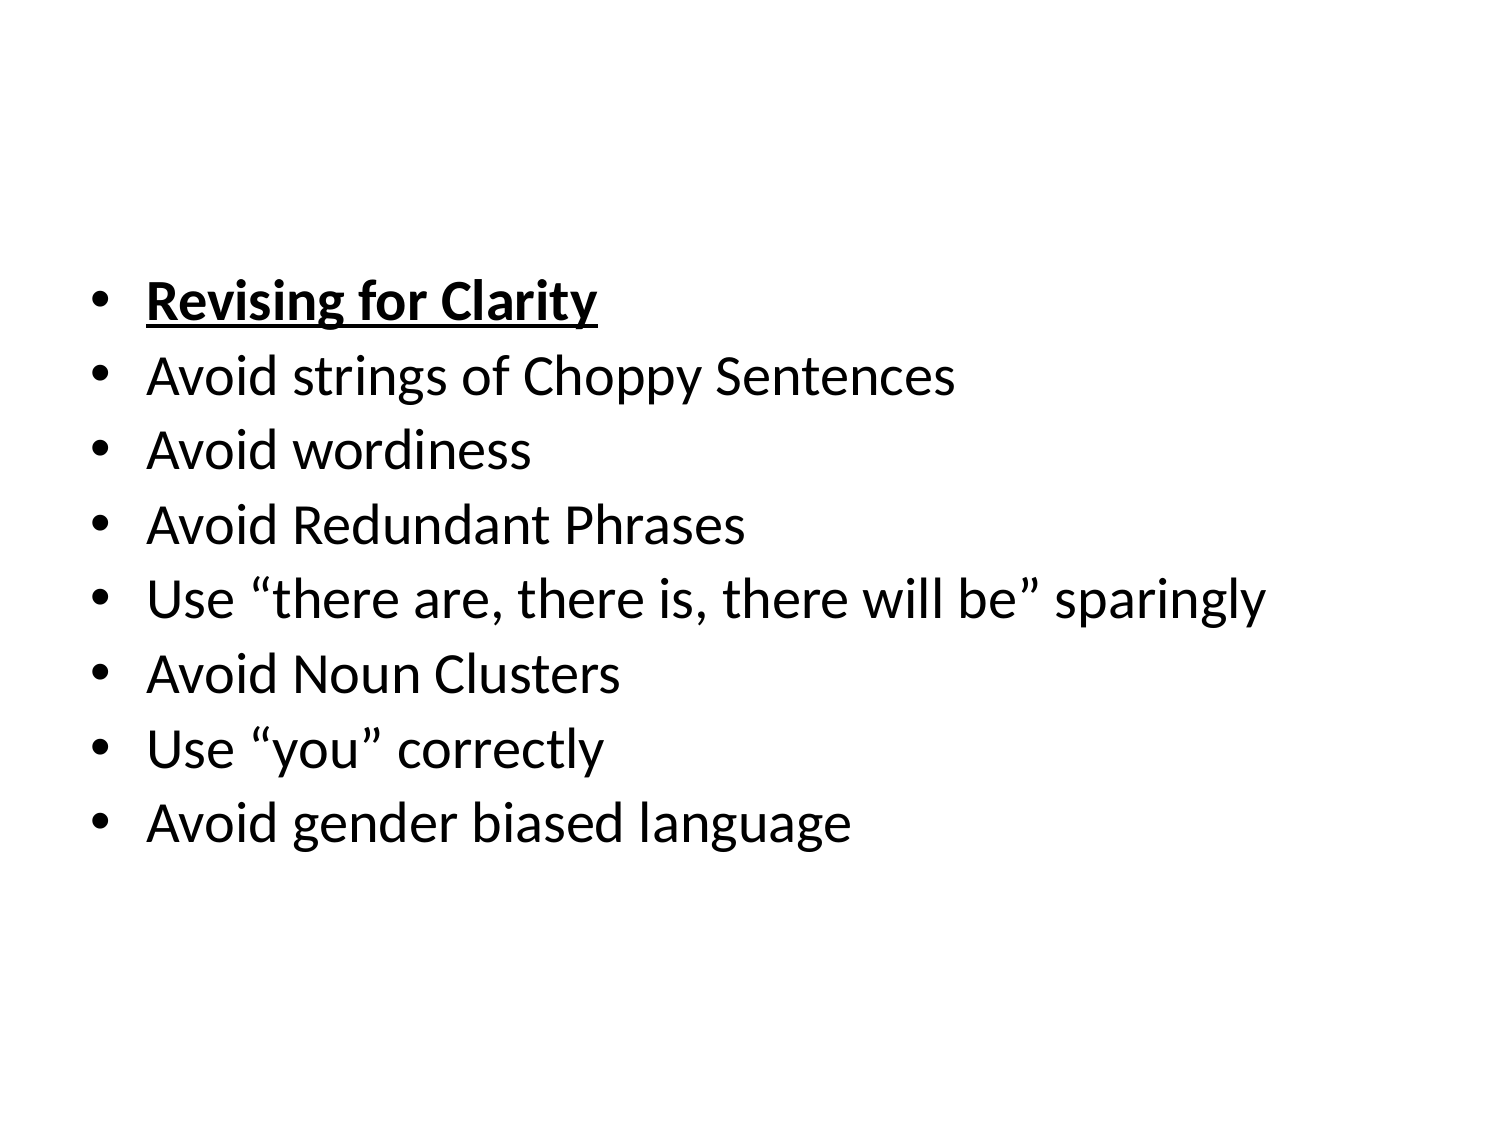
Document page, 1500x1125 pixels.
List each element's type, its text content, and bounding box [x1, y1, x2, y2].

list Revising for Clarity Avoid strings of Choppy Sentences Avoid wordiness Avoid Redundant Phrases Use “there are, there is, there will be” sparingly Avoid Noun Clusters Use “you” correctly Avoid gender biased language [75, 262, 1425, 1005]
